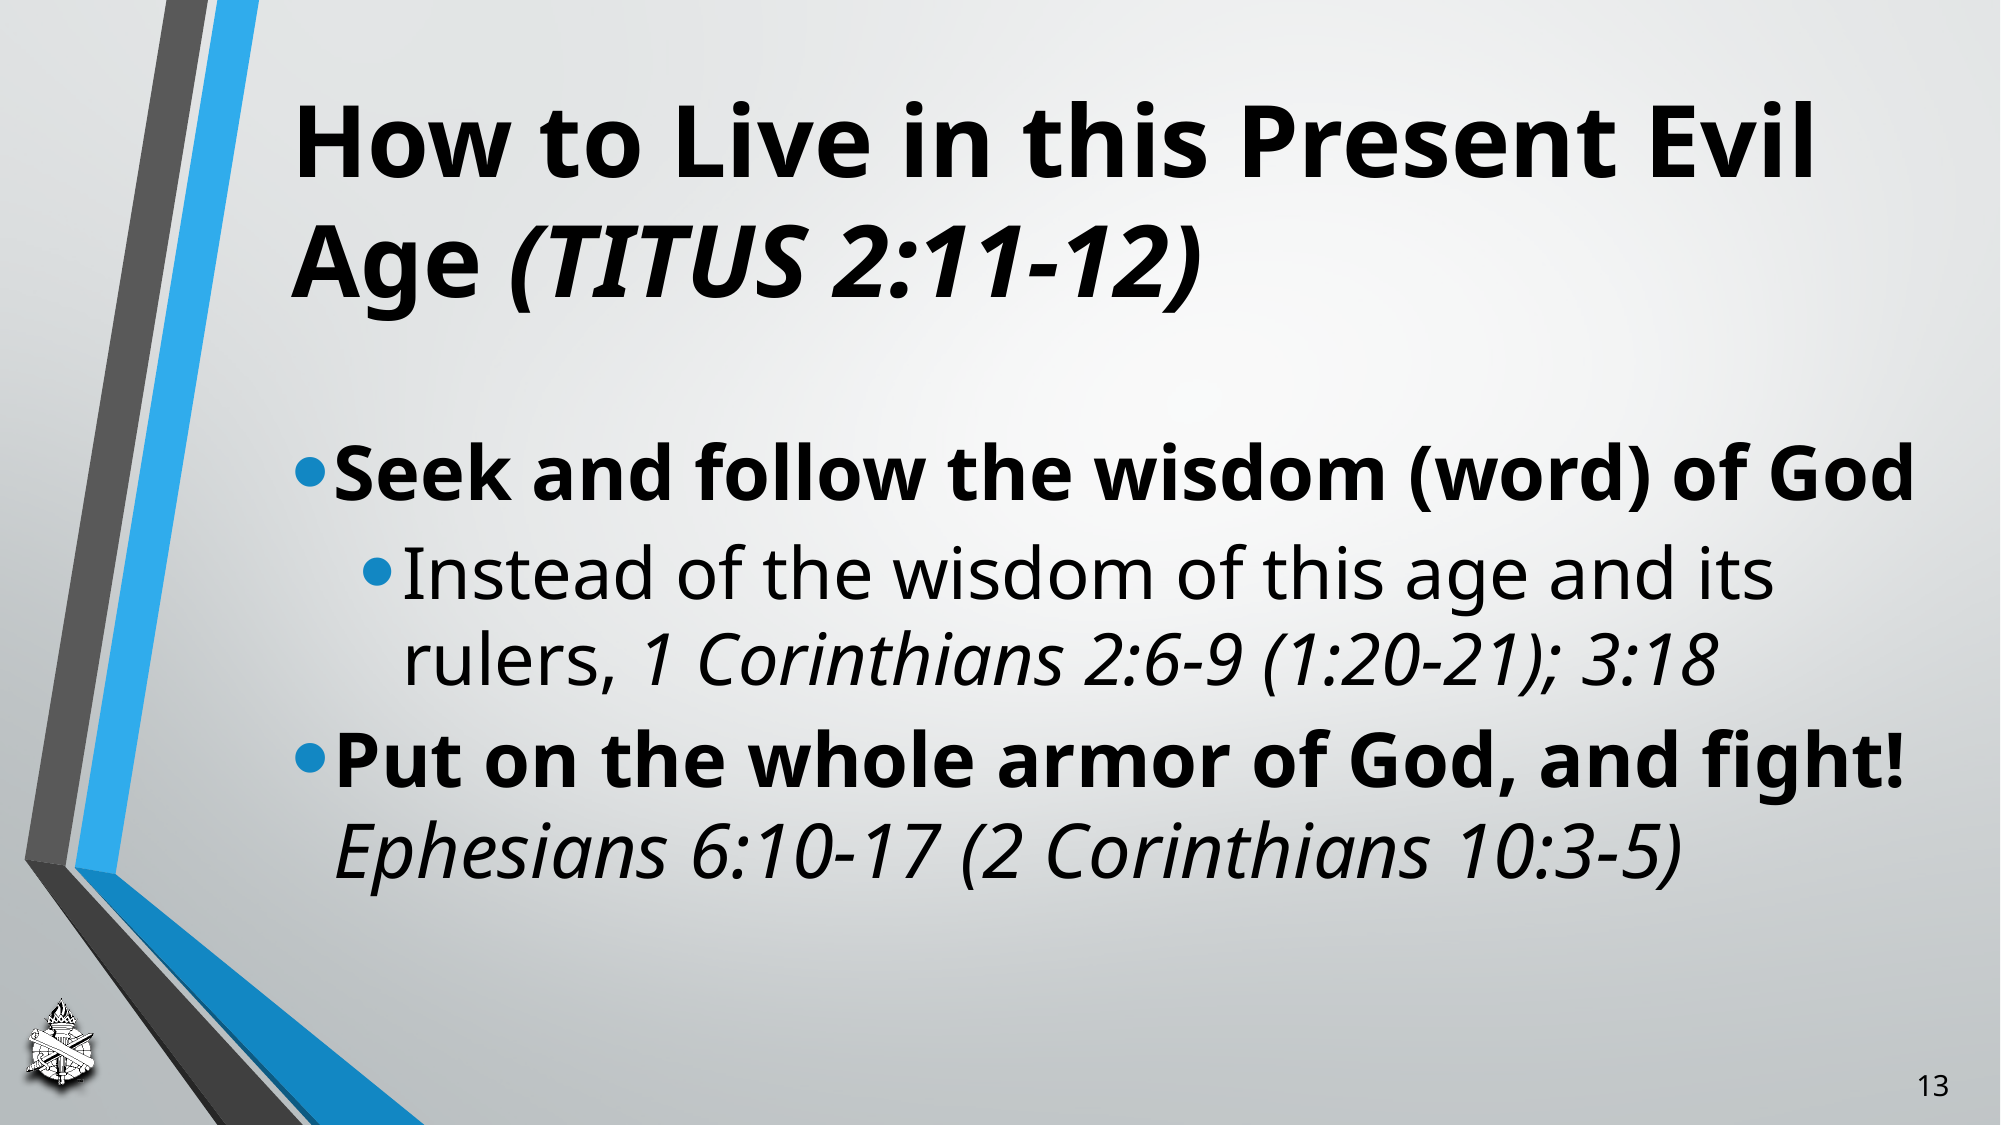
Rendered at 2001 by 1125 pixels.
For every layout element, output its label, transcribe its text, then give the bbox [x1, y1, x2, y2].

title How to Live in this Present Evil Age (Titus 2:11-12) [276, 58, 1920, 336]
slide_number 13 [1874, 1057, 1965, 1117]
picture [24, 997, 97, 1087]
list Seek and follow the wisdom (word) of God Instead of the wisdom of this age and its rulers, 1 Corinthians 2:6-9 (1:20-21); 3:18 Put on the whole armor of God, and fight! Ephesians 6:10-17 (2 Corinthians 10:3-5) [276, 354, 1965, 964]
